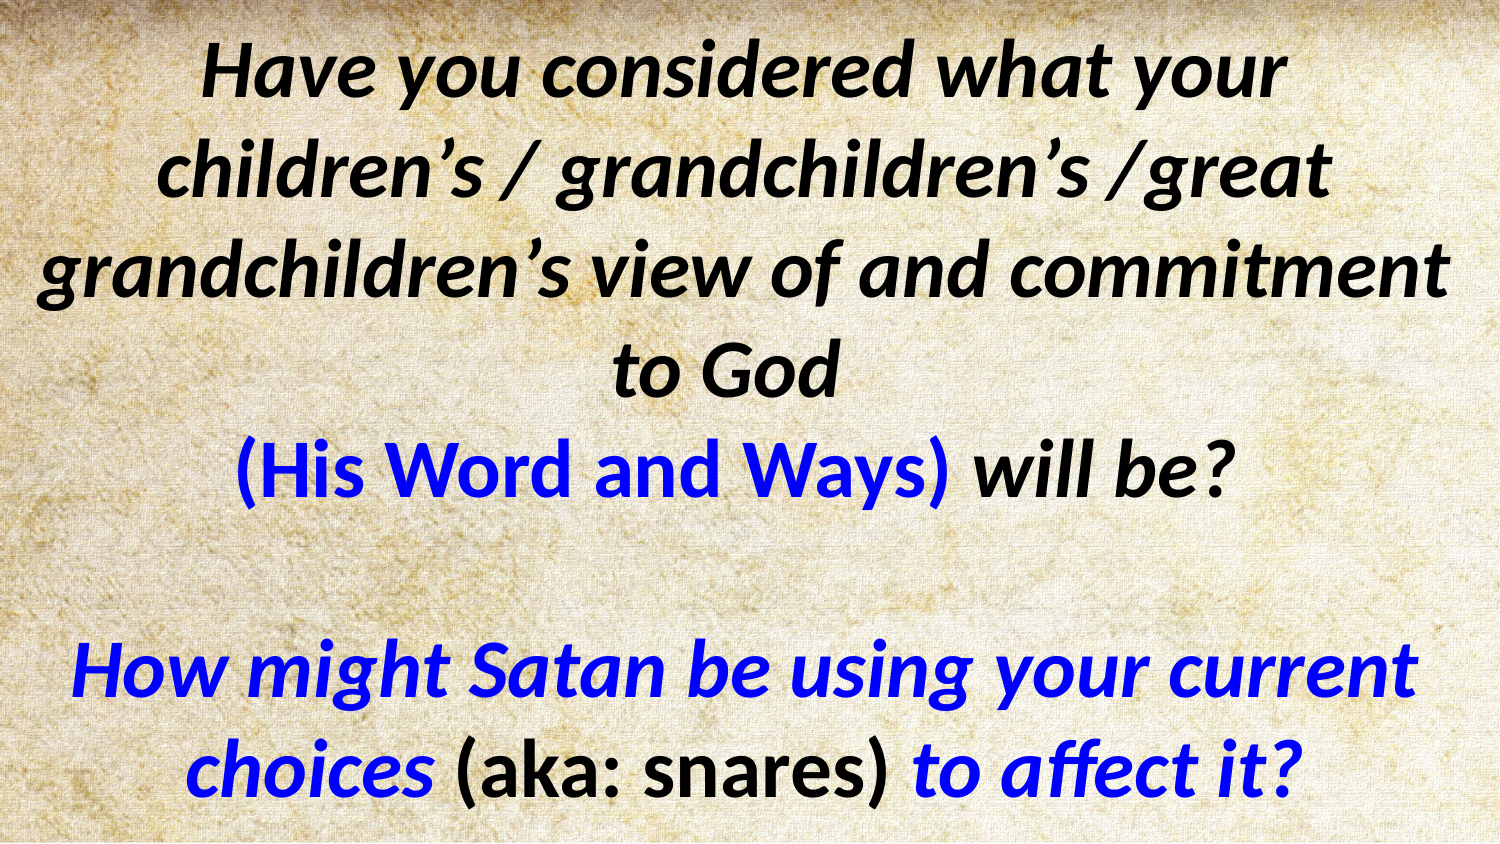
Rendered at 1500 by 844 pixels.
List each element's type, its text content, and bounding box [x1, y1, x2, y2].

picture [0, 0, 1500, 844]
list Have you considered what your children’s / grandchildren’s /great grandchildren’s view of and commitment to God (His Word and Ways) will be? How might Satan be using your current choices (aka: snares) to affect it? [1, 6, 1489, 844]
